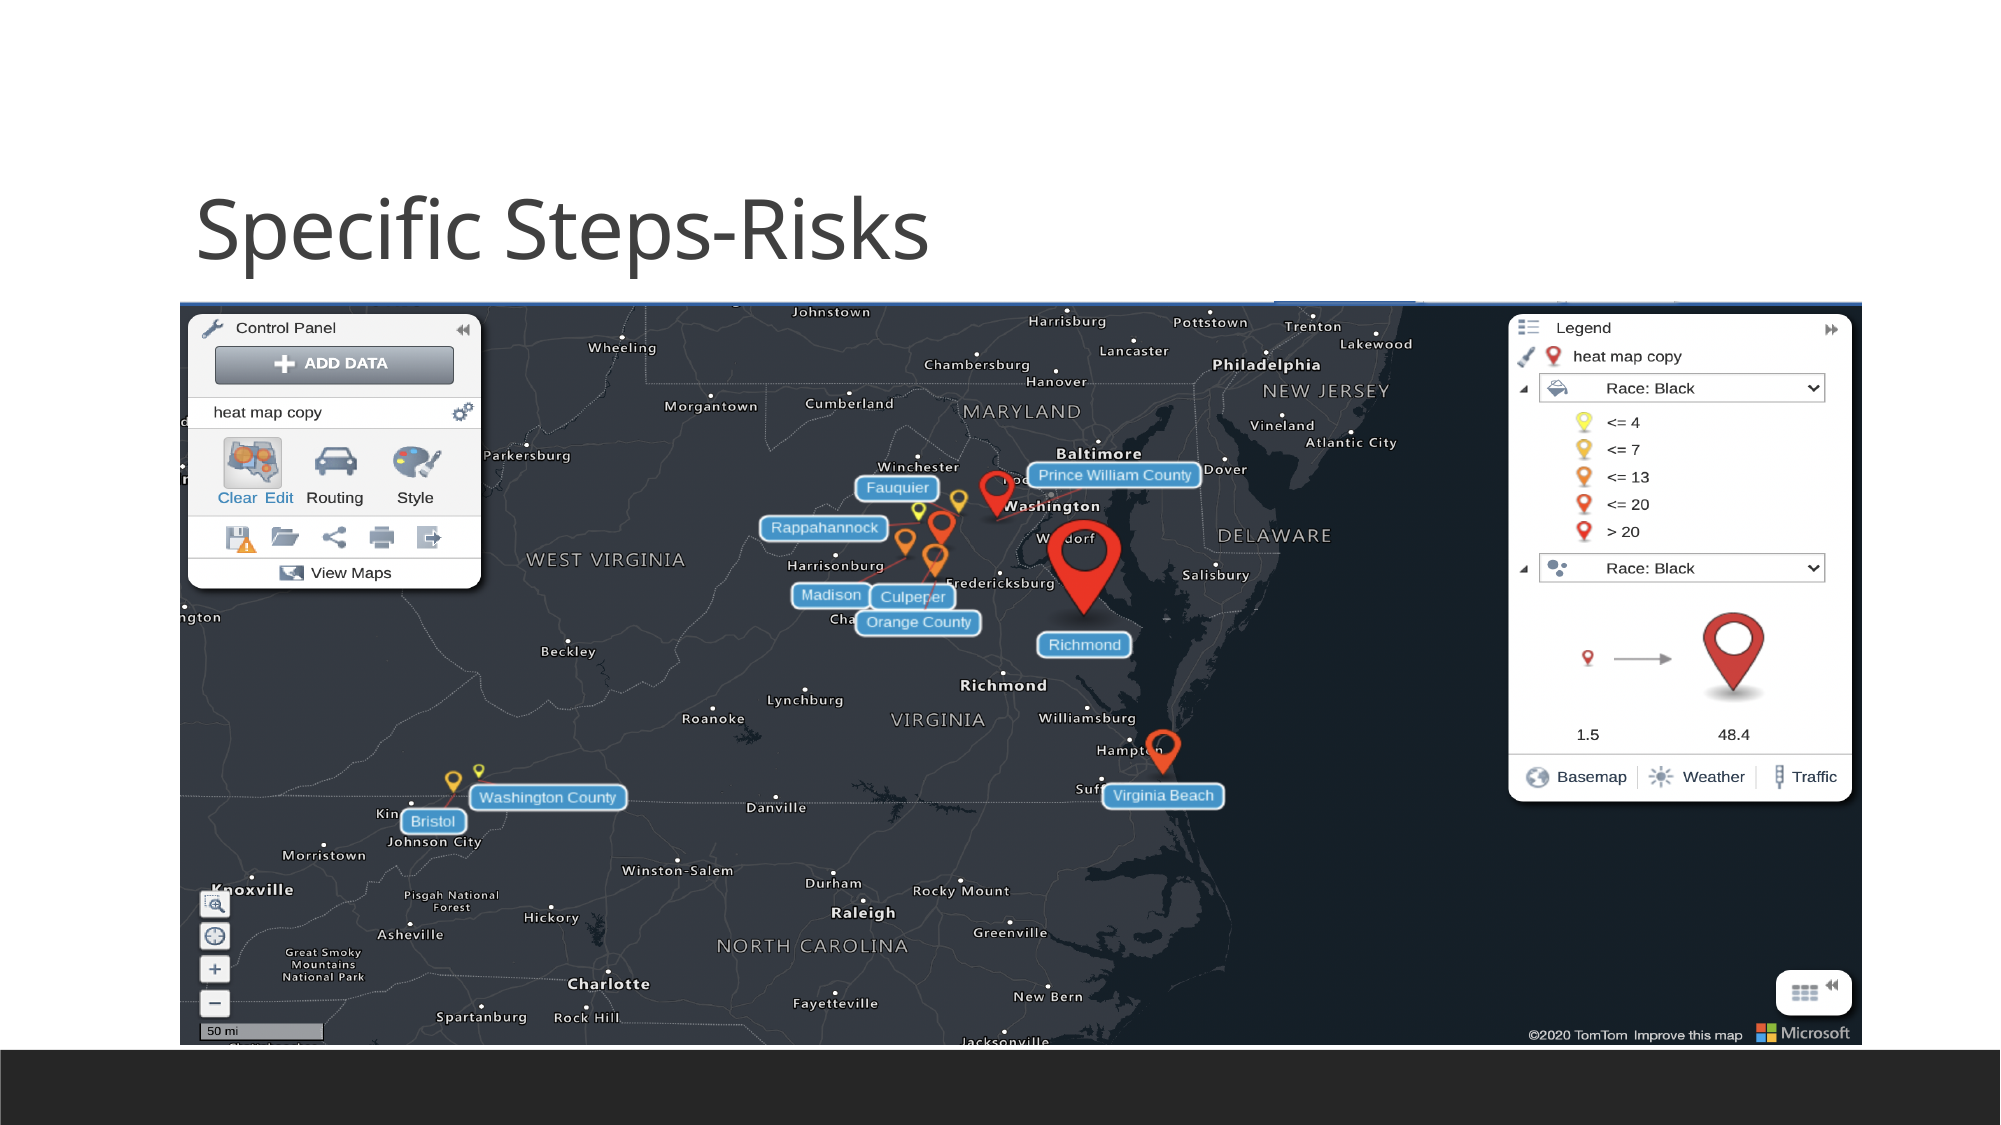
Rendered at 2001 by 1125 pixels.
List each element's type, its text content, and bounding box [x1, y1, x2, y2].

title Specific Steps-Risks [180, 47, 1830, 285]
picture [179, 301, 1863, 1045]
